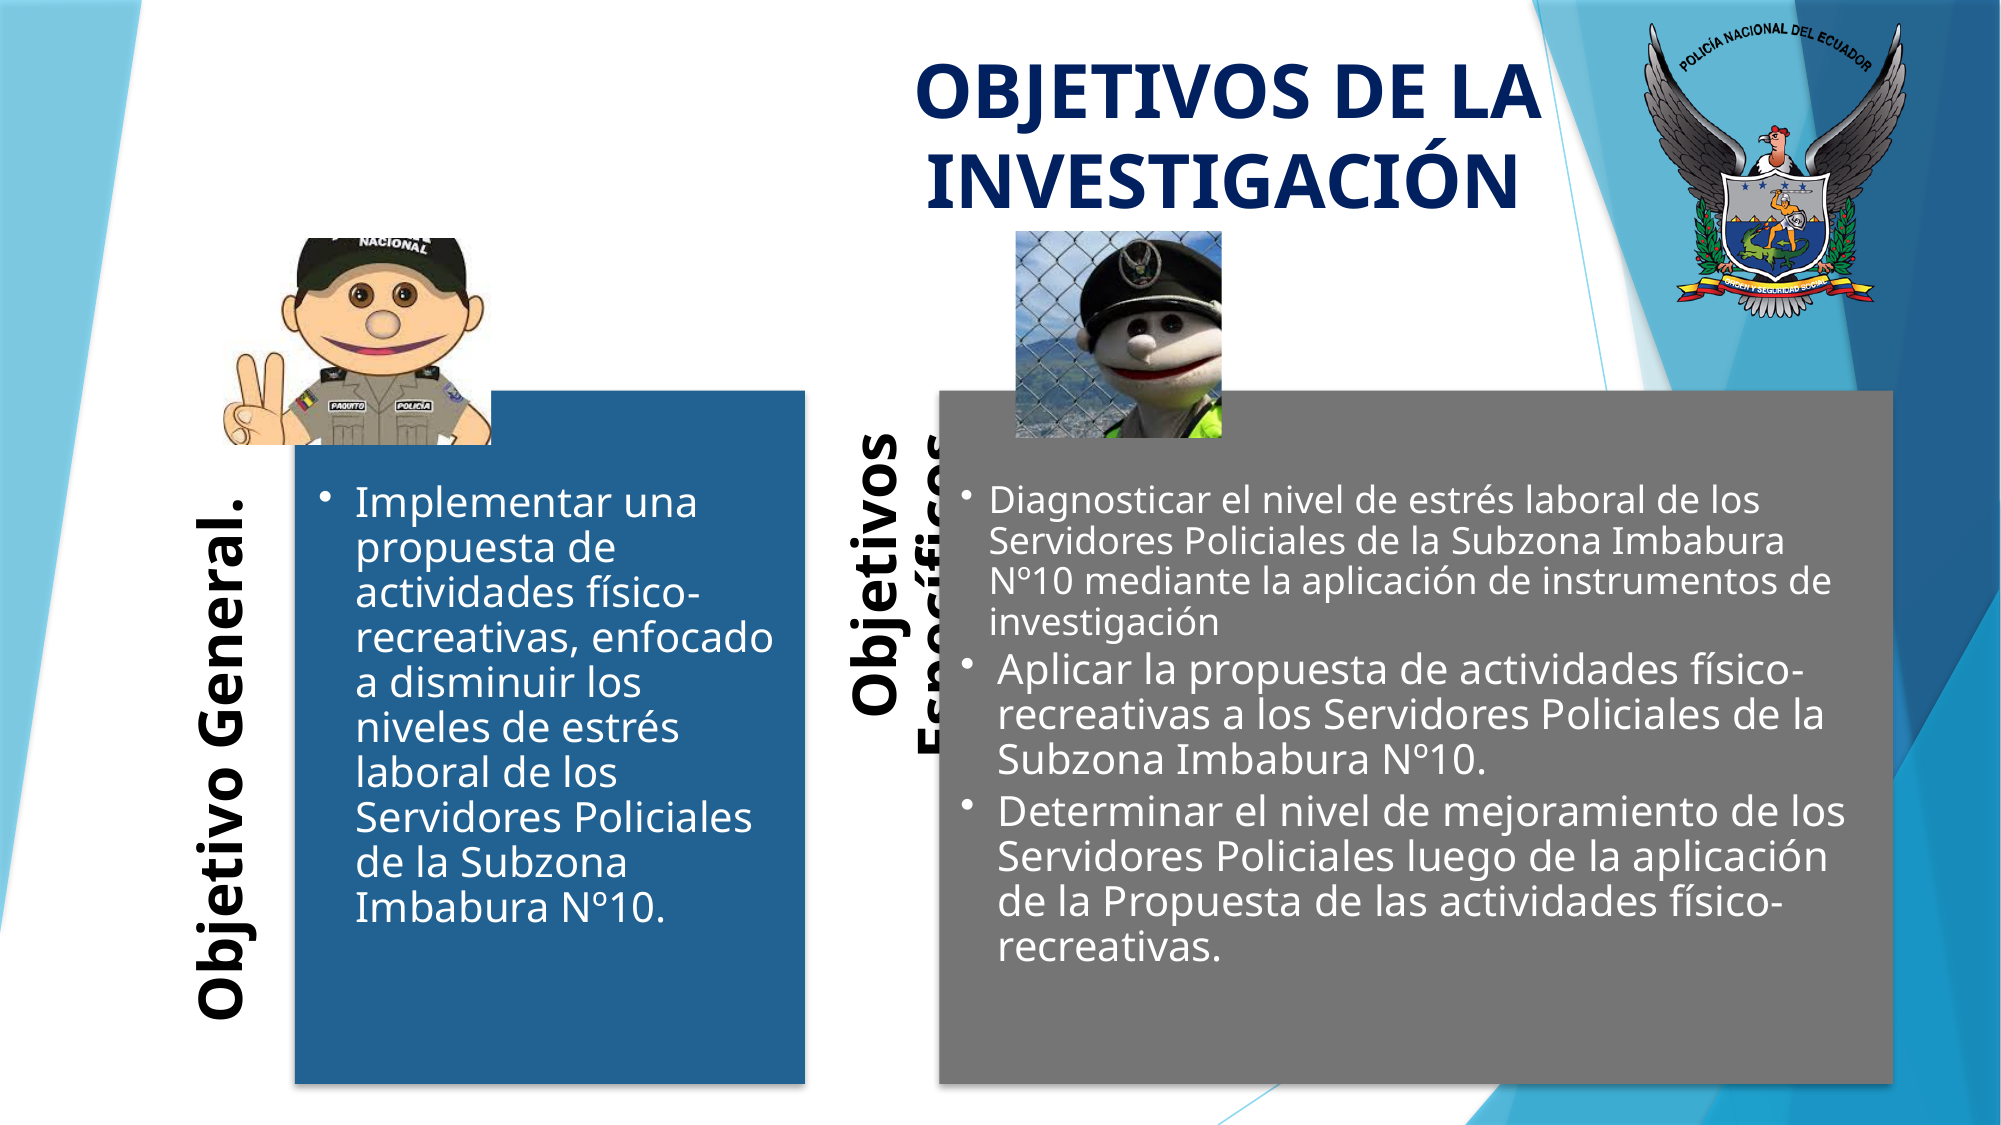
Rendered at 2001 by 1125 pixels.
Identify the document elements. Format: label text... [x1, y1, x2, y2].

picture [1643, 23, 1909, 318]
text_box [107, 224, 1945, 1115]
title OBJETIVOS DE LA INVESTIGACIÓN [283, 131, 1558, 224]
